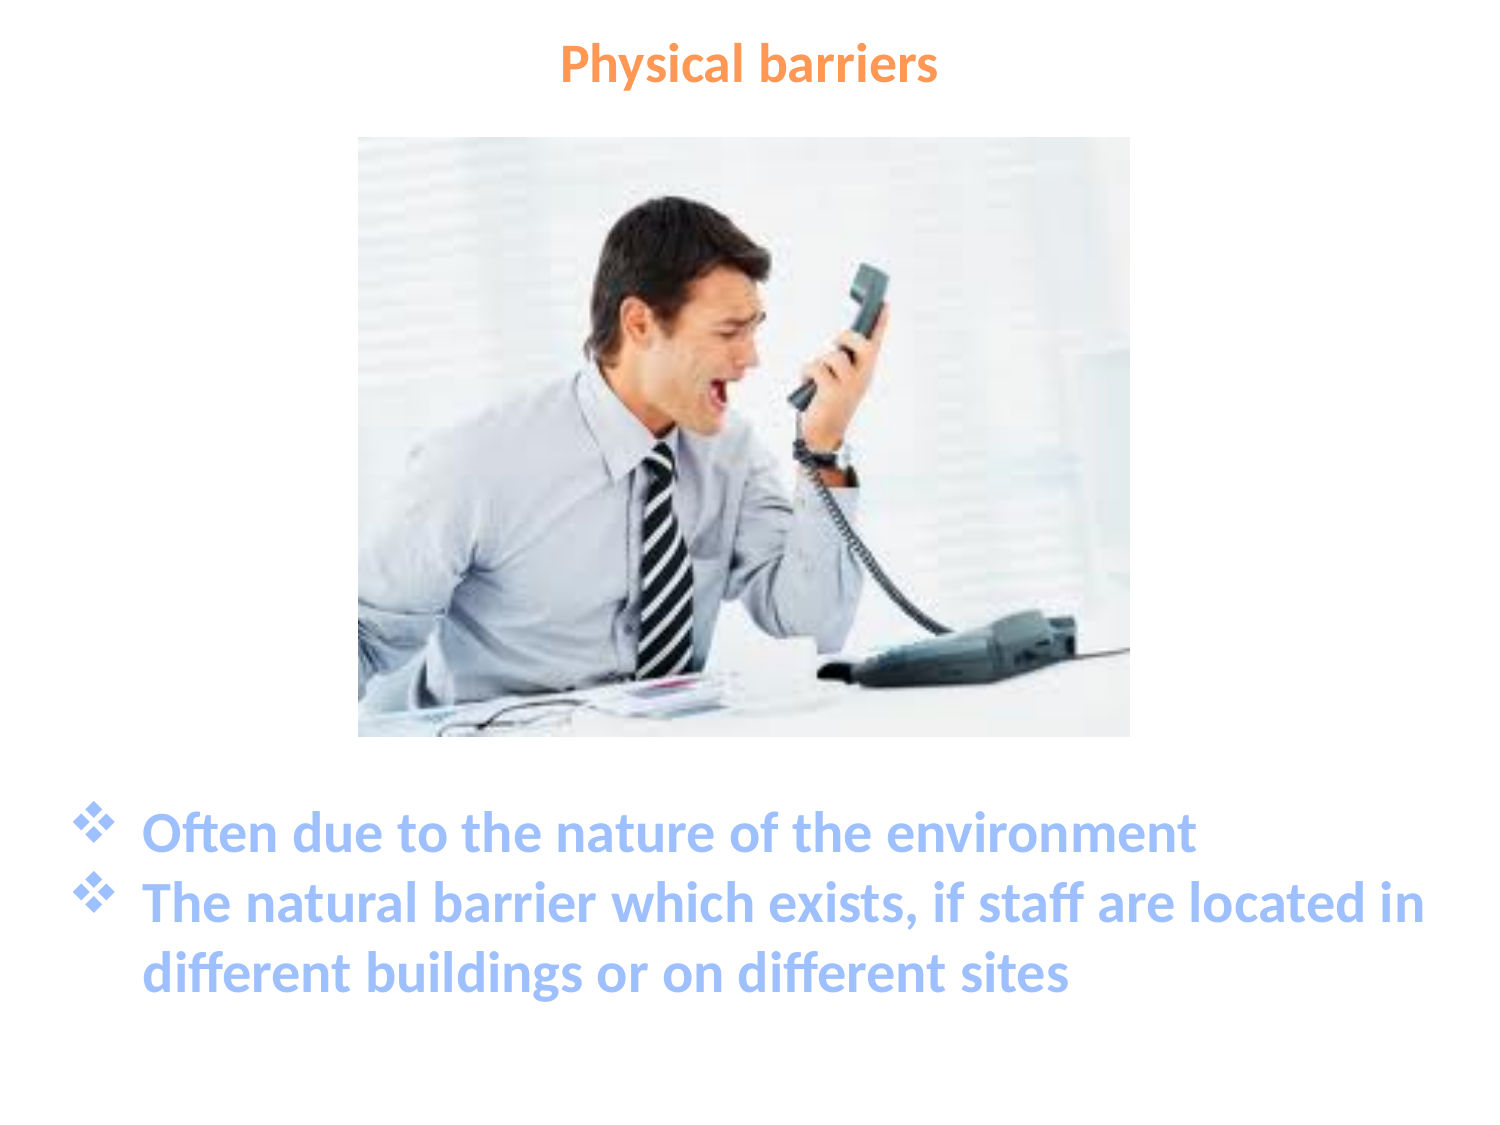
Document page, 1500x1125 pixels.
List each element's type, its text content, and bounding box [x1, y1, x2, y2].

text_box Often due to the nature of the environment The natural barrier which exists, if staff are located in different buildings or on different sites [53, 786, 1471, 1012]
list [358, 136, 1130, 737]
title Physical barriers [75, 19, 1425, 102]
